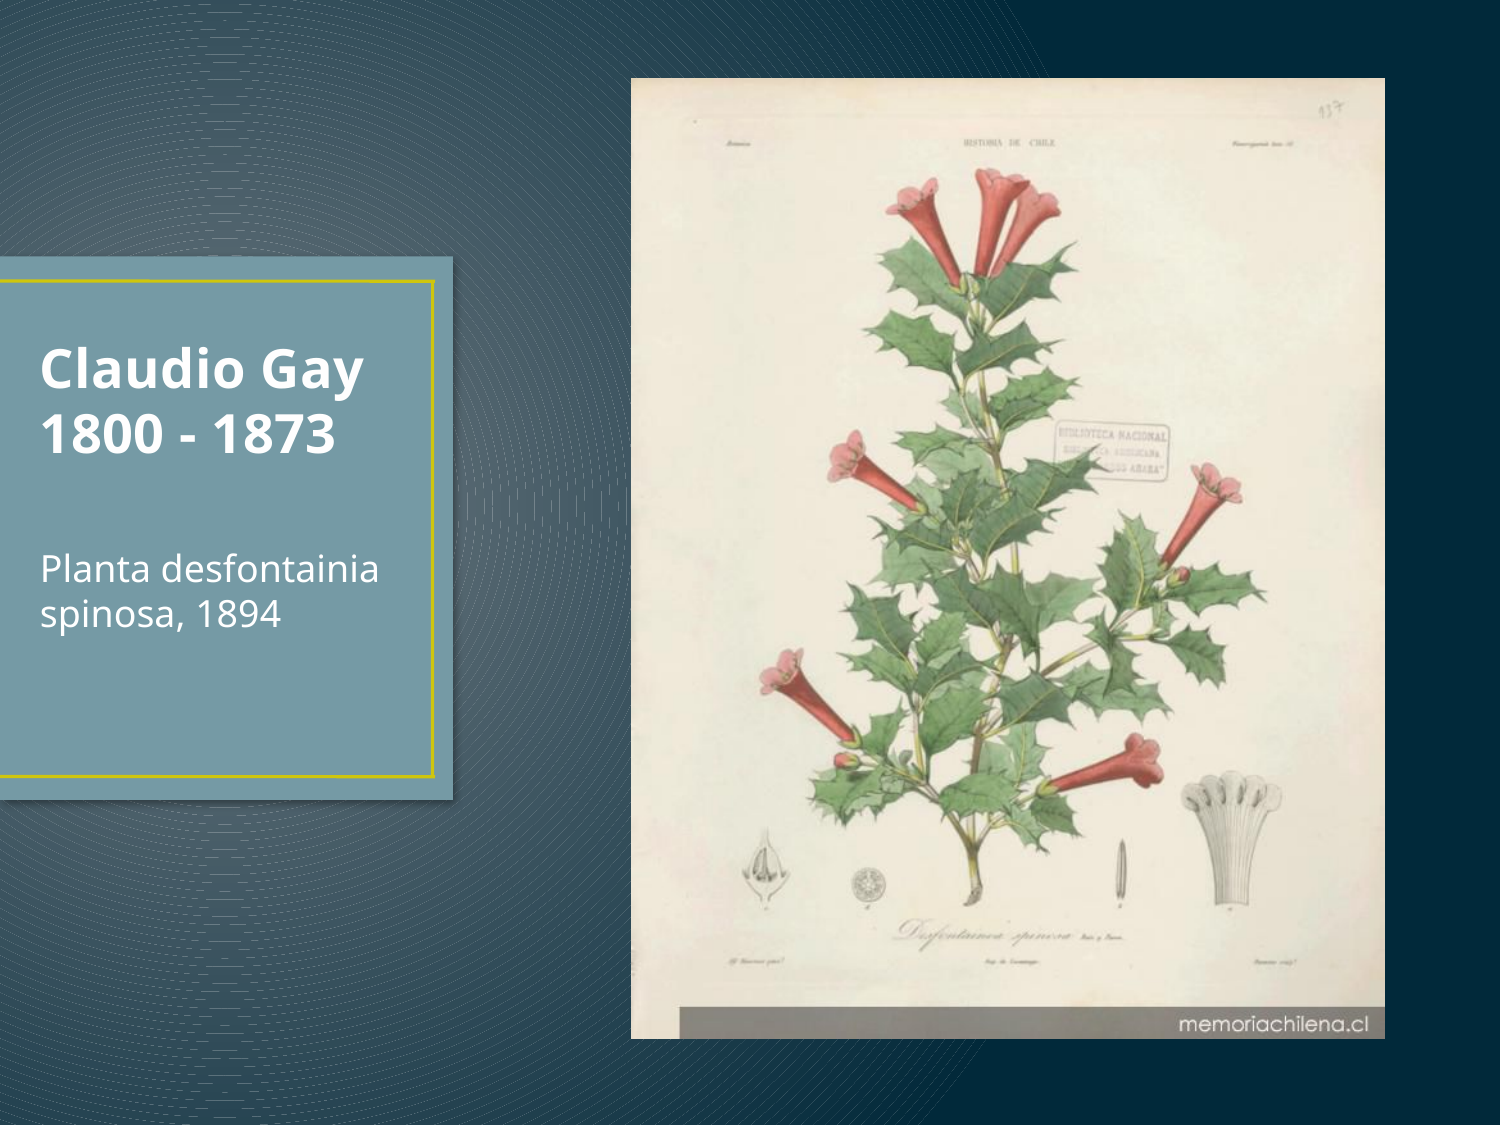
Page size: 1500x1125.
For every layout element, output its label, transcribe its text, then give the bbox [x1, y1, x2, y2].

picture [935, 1045, 949, 1054]
picture [1009, 72, 1019, 77]
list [631, 77, 1385, 1039]
list Planta desfontainia spinosa, 1894 [24, 536, 415, 762]
title Claudio Gay 1800 - 1873 [24, 311, 415, 536]
